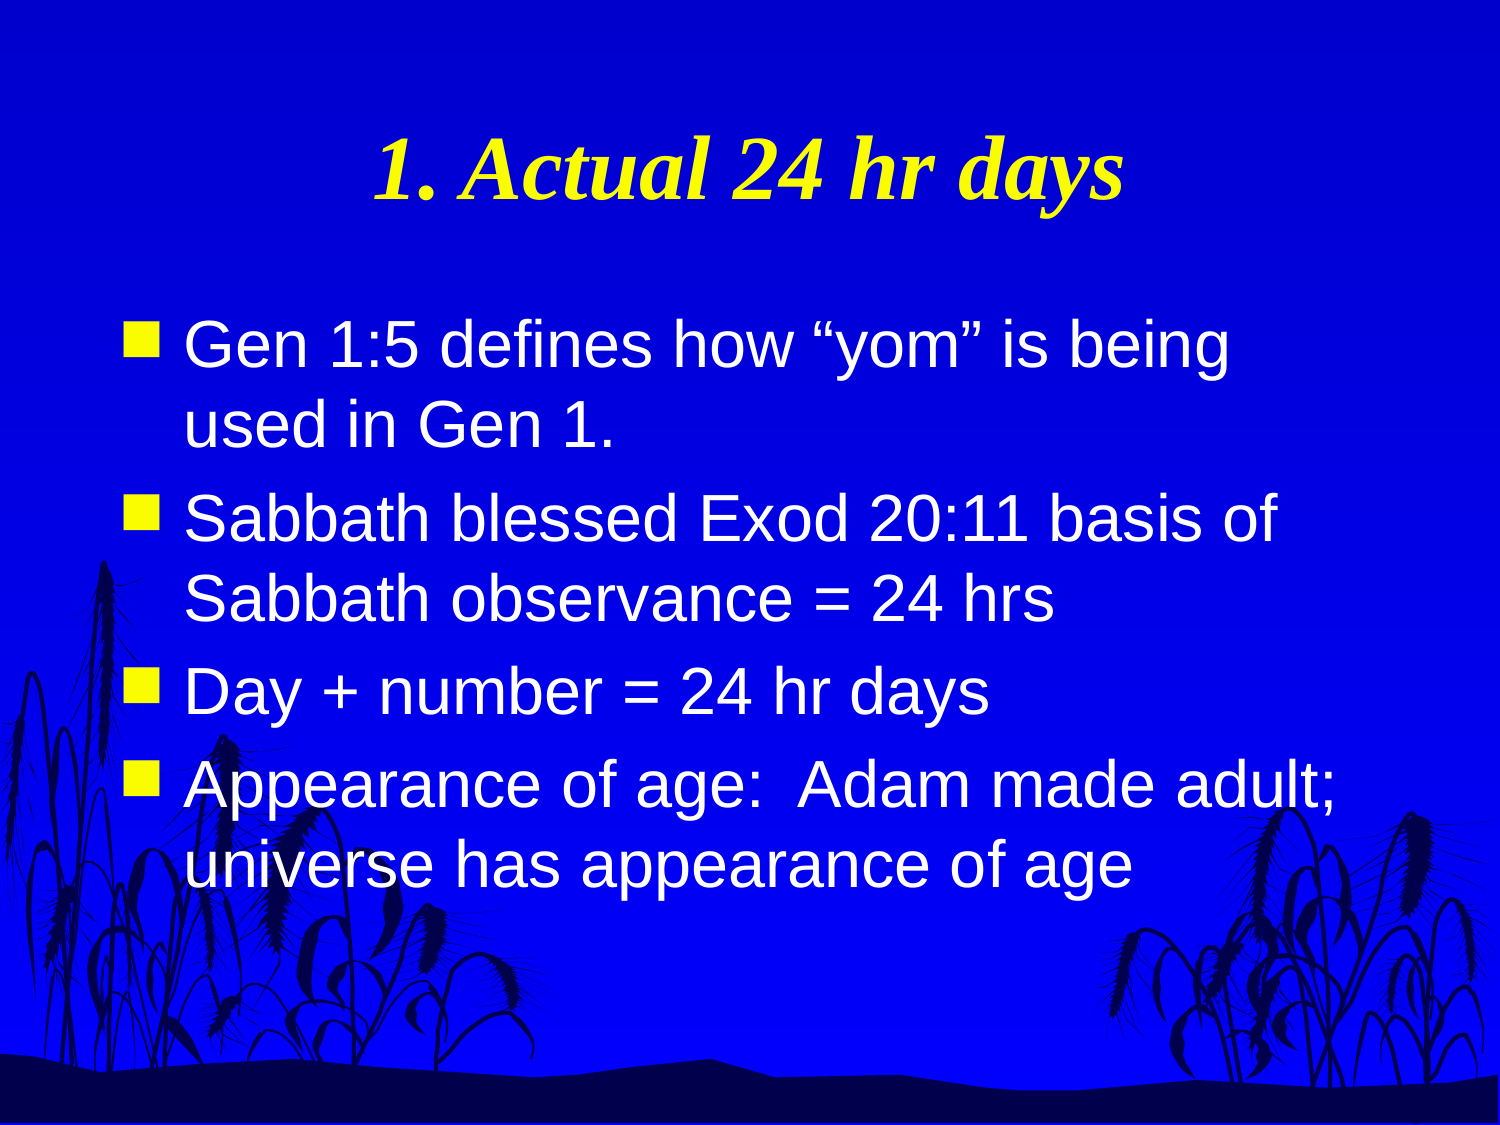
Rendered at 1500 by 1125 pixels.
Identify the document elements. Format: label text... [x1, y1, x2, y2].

list Gen 1:5 defines how “yom” is being used in Gen 1. Sabbath blessed Exod 20:11 basis of Sabbath observance = 24 hrs Day + number = 24 hr days Appearance of age: Adam made adult; universe has appearance of age [112, 293, 1388, 969]
title 1. Actual 24 hr days [112, 68, 1388, 257]
